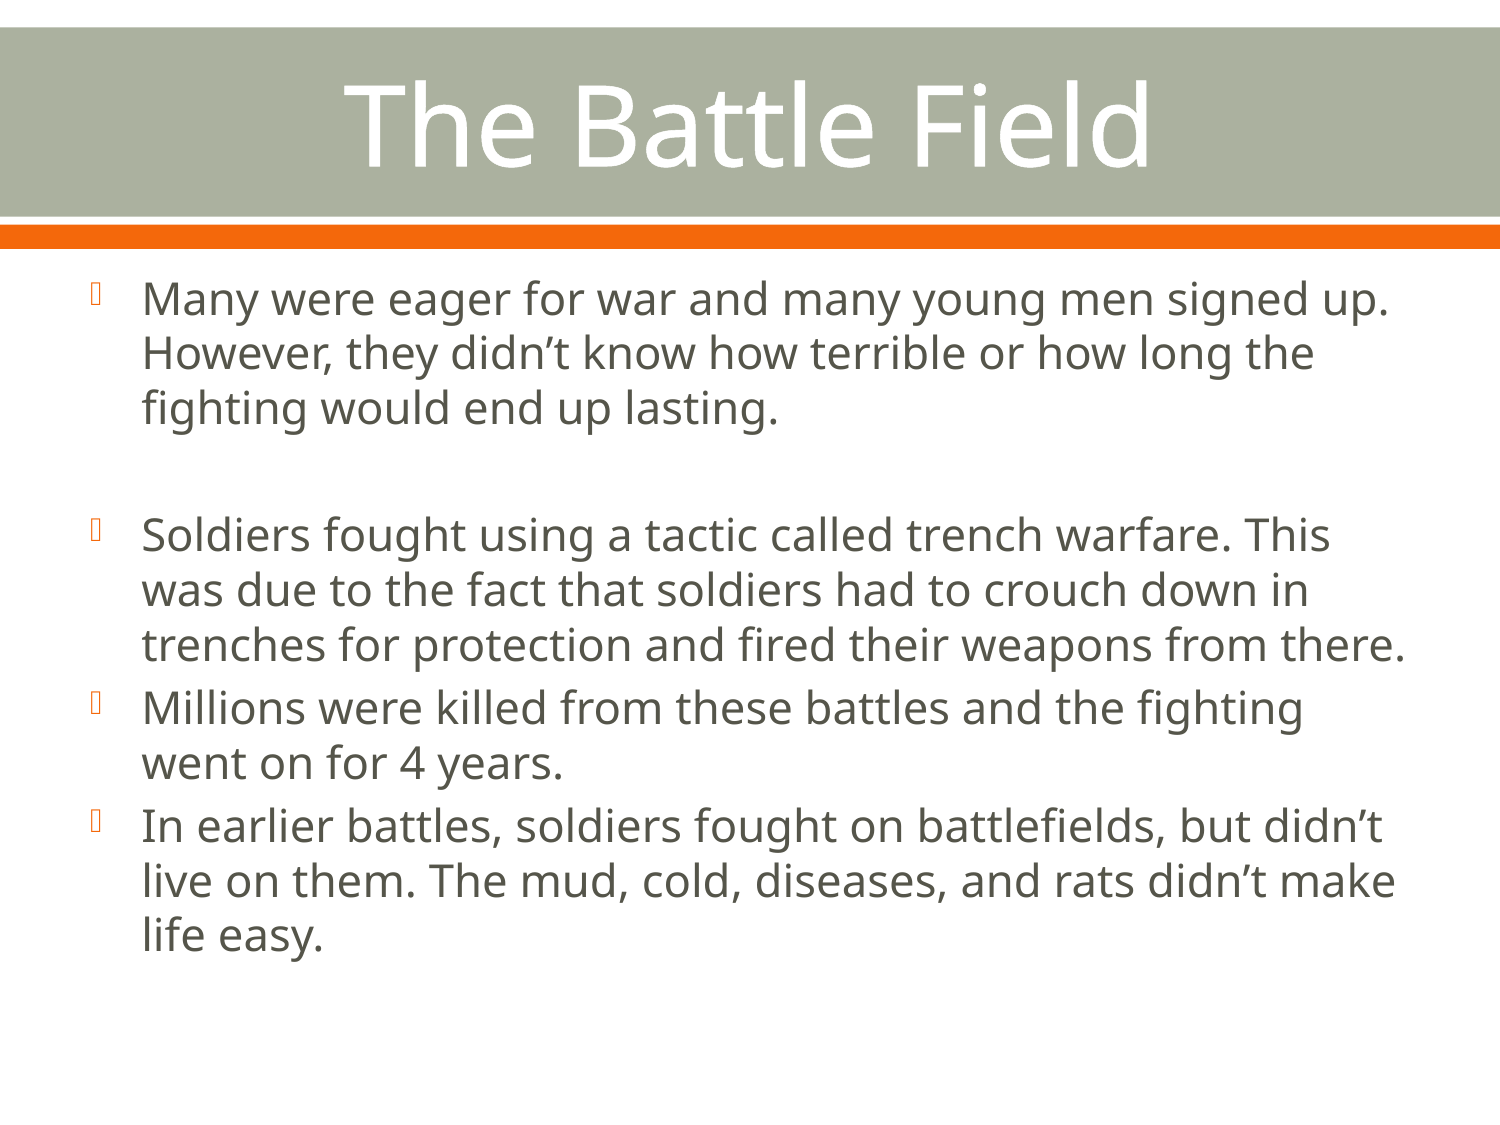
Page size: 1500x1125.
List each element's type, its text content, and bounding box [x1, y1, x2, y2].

title The Battle Field [75, 29, 1425, 213]
list Many were eager for war and many young men signed up. However, they didn’t know how terrible or how long the fighting would end up lasting. Soldiers fought using a tactic called trench warfare. This was due to the fact that soldiers had to crouch down in trenches for protection and fired their weapons from there. Millions were killed from these battles and the fighting went on for 4 years. In earlier battles, soldiers fought on battlefields, but didn’t live on them. The mud, cold, diseases, and rats didn’t make life easy. [75, 262, 1425, 1005]
